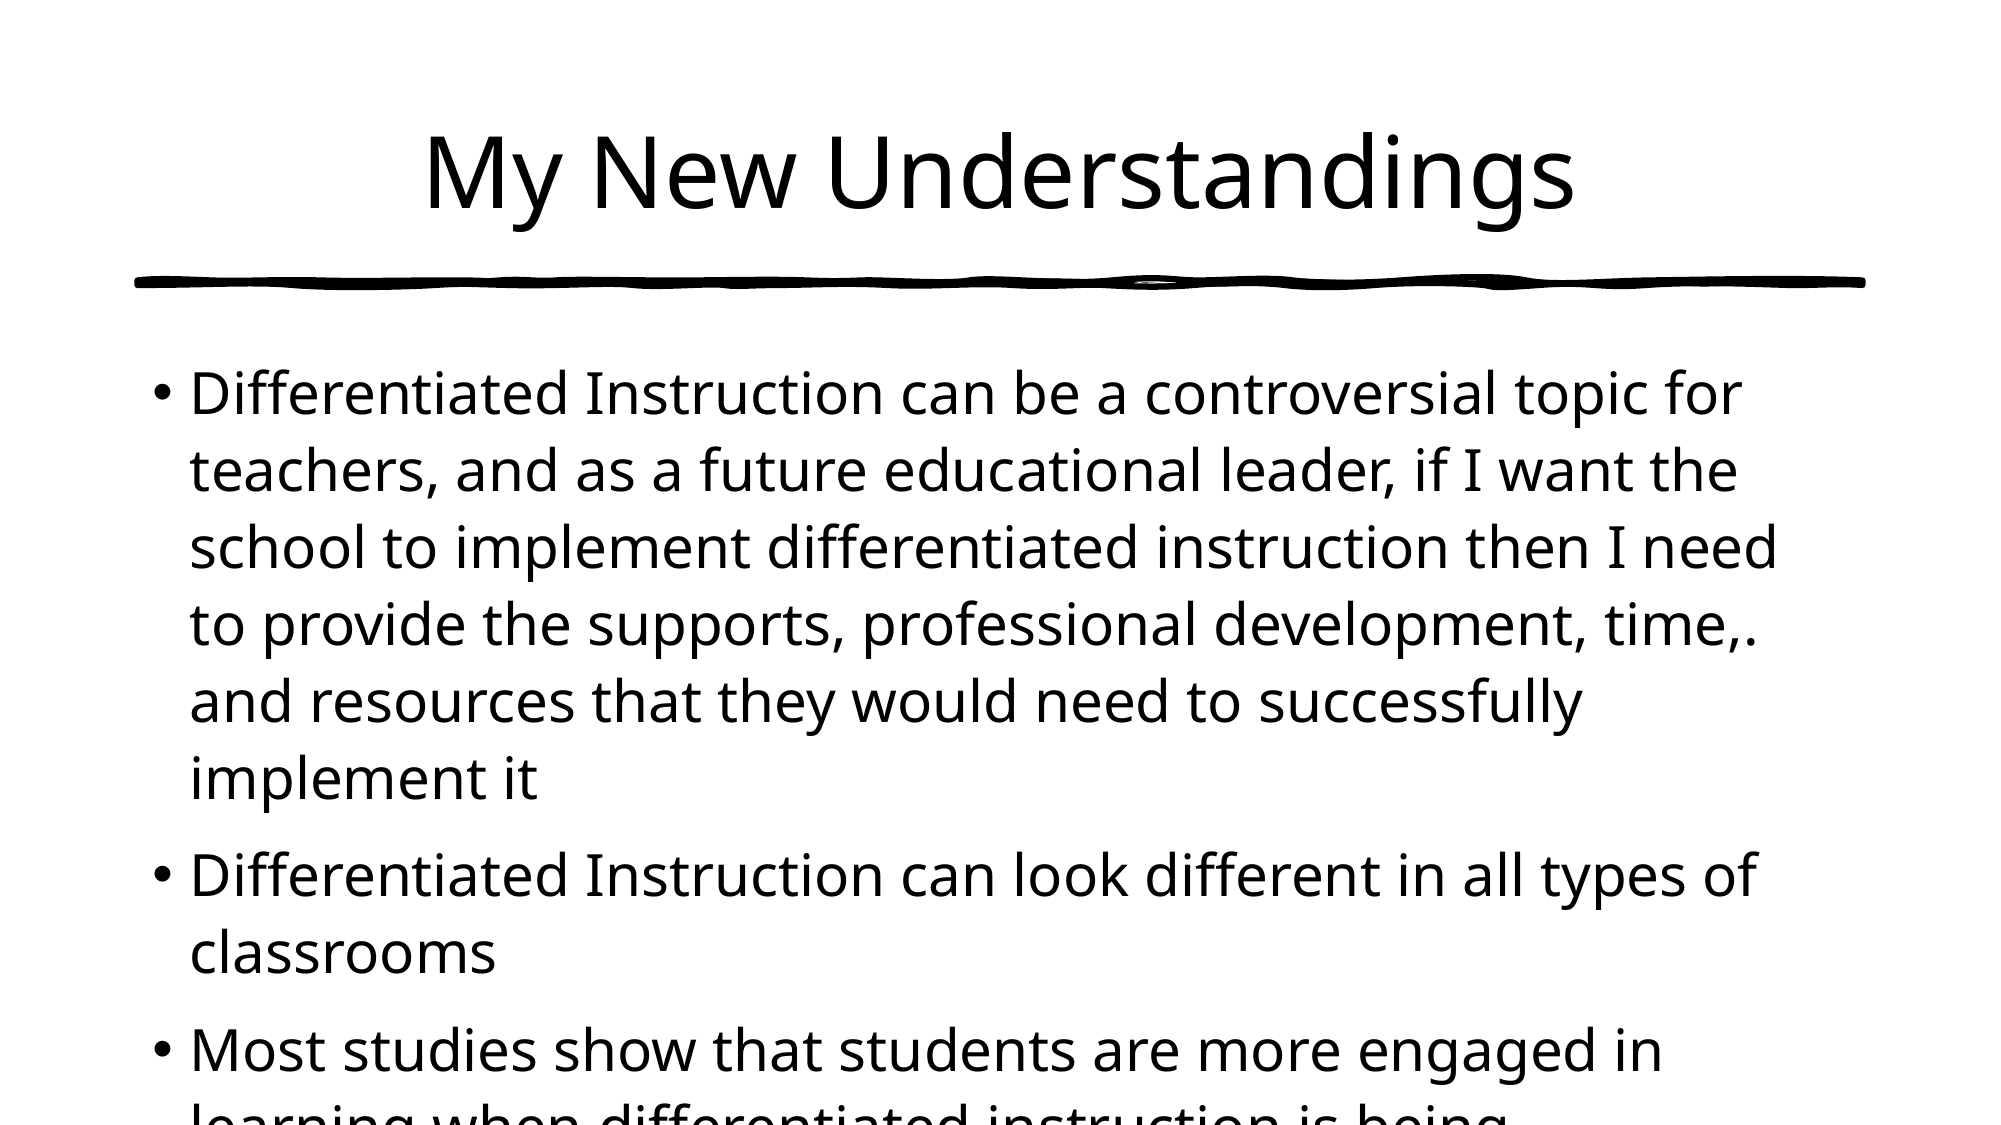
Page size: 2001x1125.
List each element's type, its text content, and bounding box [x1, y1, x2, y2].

list Differentiated Instruction can be a controversial topic for teachers, and as a future educational leader, if I want the school to implement differentiated instruction then I need to provide the supports, professional development, time,. and resources that they would need to successfully implement it Differentiated Instruction can look different in all types of classrooms Most studies show that students are more engaged in learning when differentiated instruction is being implemented Many teachers who have been in the profession for years favor differentiated instruction more than new teachers due to the deep understanding of the curriculum and learning goals [137, 341, 1863, 1039]
title My New Understandings [137, 59, 1863, 278]
